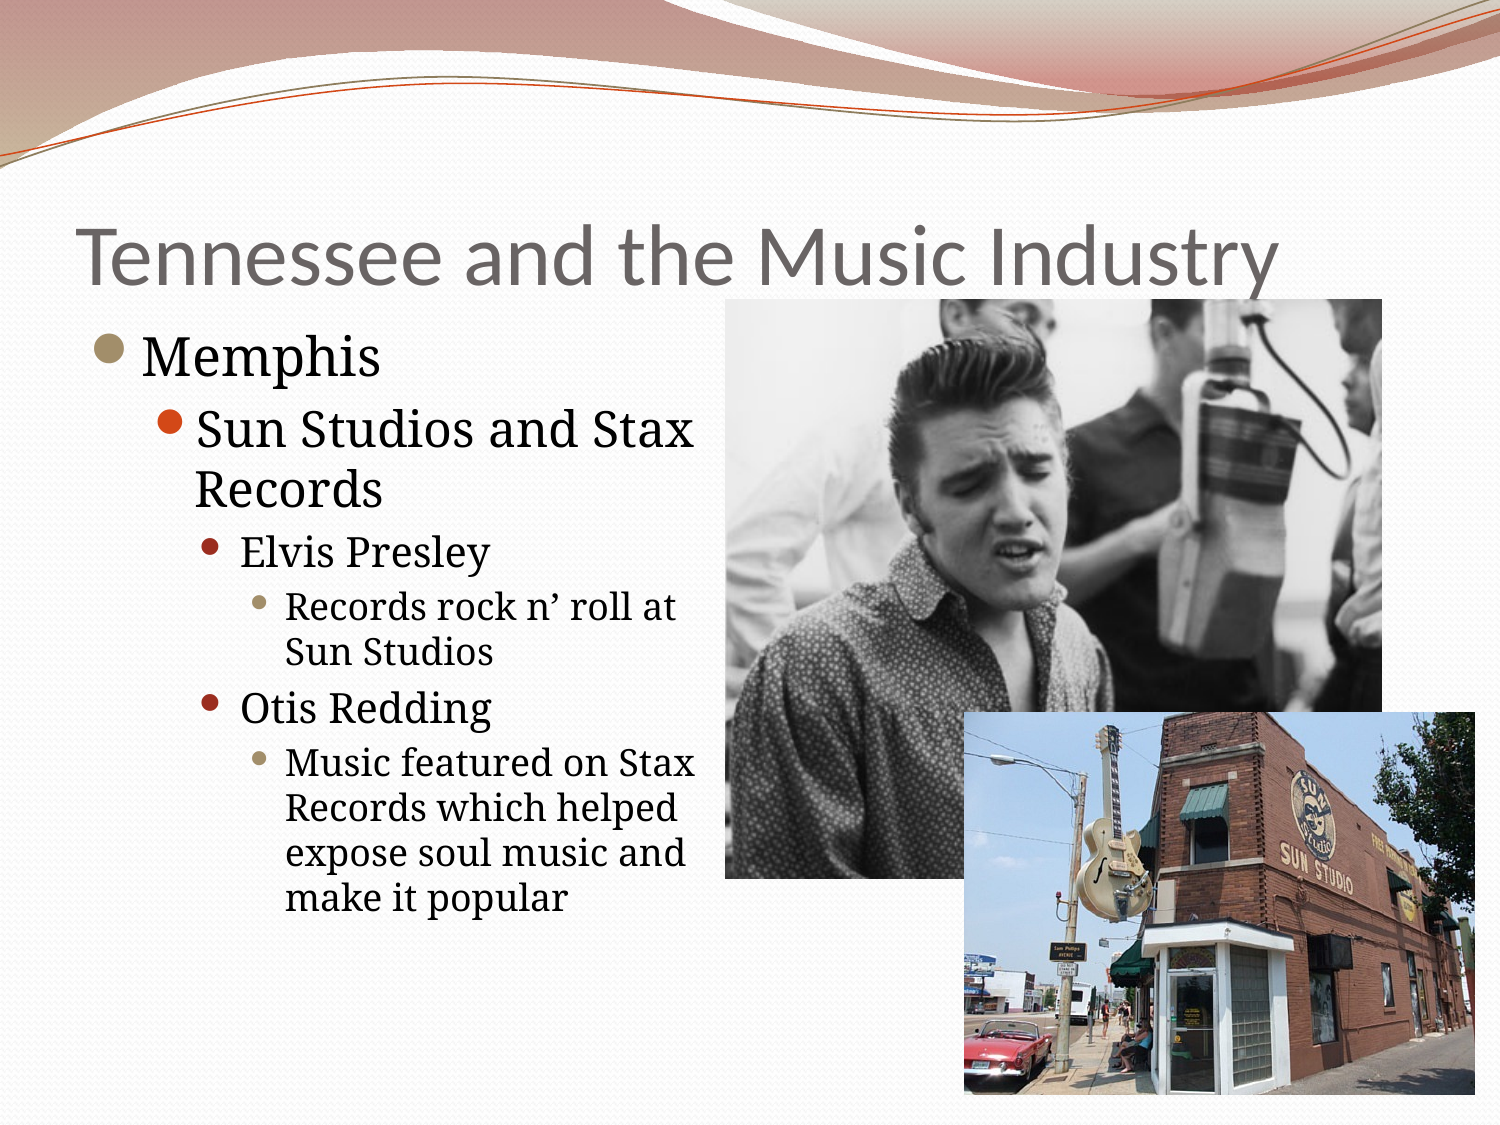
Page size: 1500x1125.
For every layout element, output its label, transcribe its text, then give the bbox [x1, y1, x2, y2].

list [724, 299, 1382, 879]
title Tennessee and the Music Industry [75, 115, 1425, 303]
list Memphis Sun Studios and Stax Records Elvis Presley Records rock n’ roll at Sun Studios Otis Redding Music featured on Stax Records which helped expose soul music and make it popular [75, 314, 738, 1043]
picture [964, 712, 1476, 1095]
